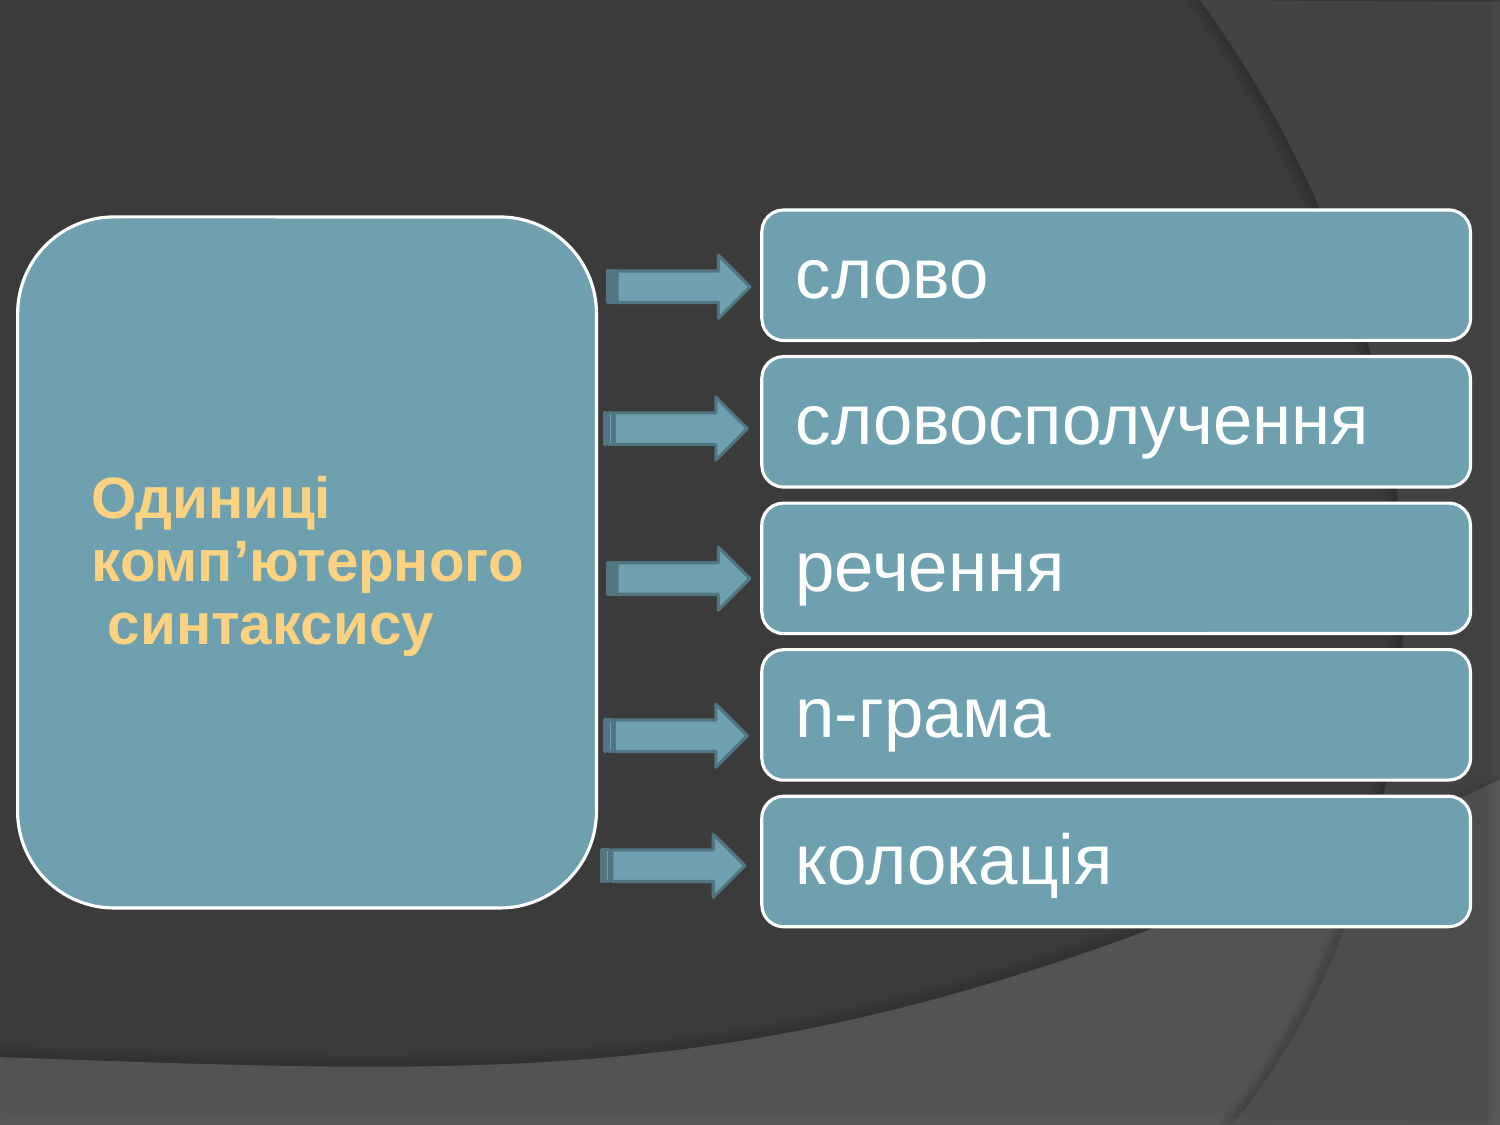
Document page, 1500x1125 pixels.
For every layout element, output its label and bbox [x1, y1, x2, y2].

text_box [607, 253, 752, 320]
text_box [607, 545, 752, 612]
text_box [607, 832, 746, 899]
text_box [607, 702, 749, 769]
text_box [17, 0, 597, 1125]
list [761, 207, 1471, 929]
text_box [607, 395, 749, 462]
